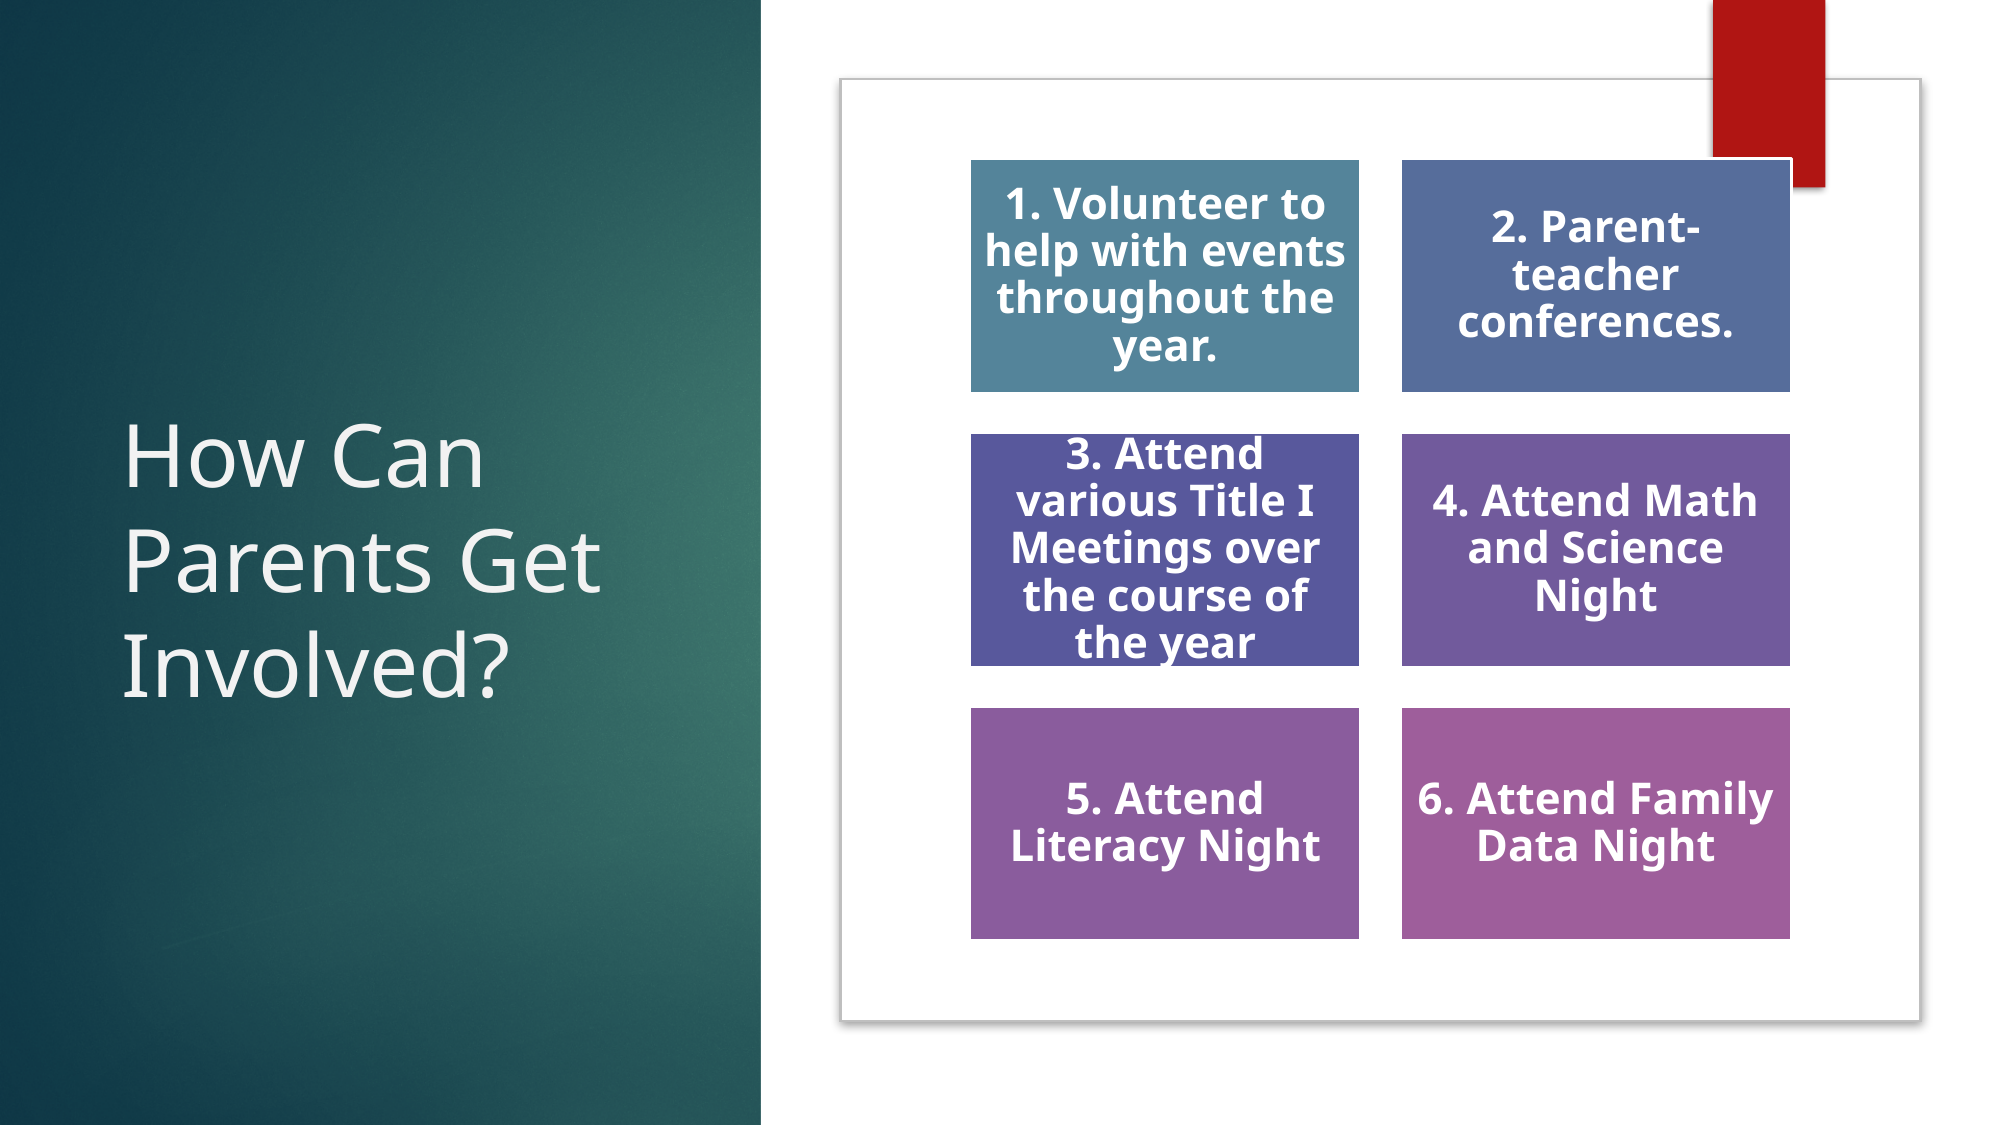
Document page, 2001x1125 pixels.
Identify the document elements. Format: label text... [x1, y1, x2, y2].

text_box [759, 0, 2000, 1125]
title How Can Parents Get Involved? [106, 174, 682, 942]
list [919, 158, 1842, 942]
text_box [839, 78, 1922, 1022]
text_box [0, 0, 759, 1125]
text_box [1712, 0, 1826, 156]
